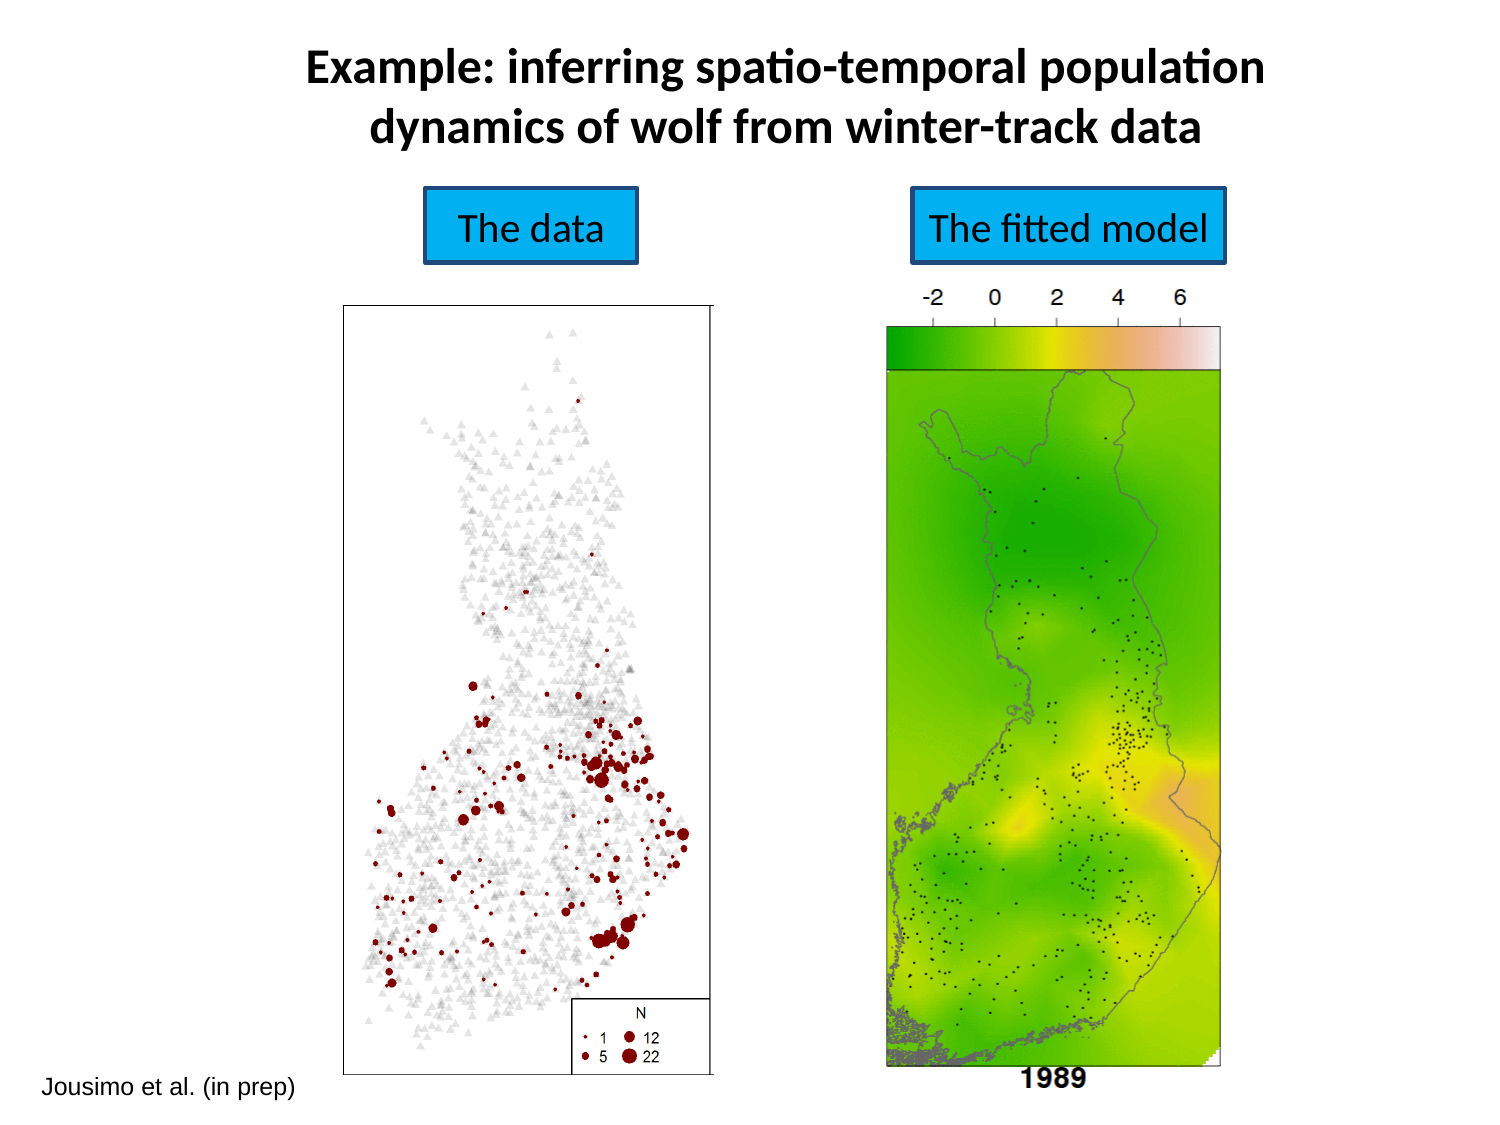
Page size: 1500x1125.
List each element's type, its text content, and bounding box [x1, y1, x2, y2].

text_box The data [423, 186, 639, 265]
text_box Jousimo et al. (in prep) [0, 1062, 338, 1108]
picture [753, 287, 1354, 1088]
text_box The fitted model [910, 186, 1227, 265]
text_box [342, 305, 715, 1076]
text_box Example: inferring spatio-temporal population dynamics of wolf from winter-track data [272, 26, 1300, 161]
